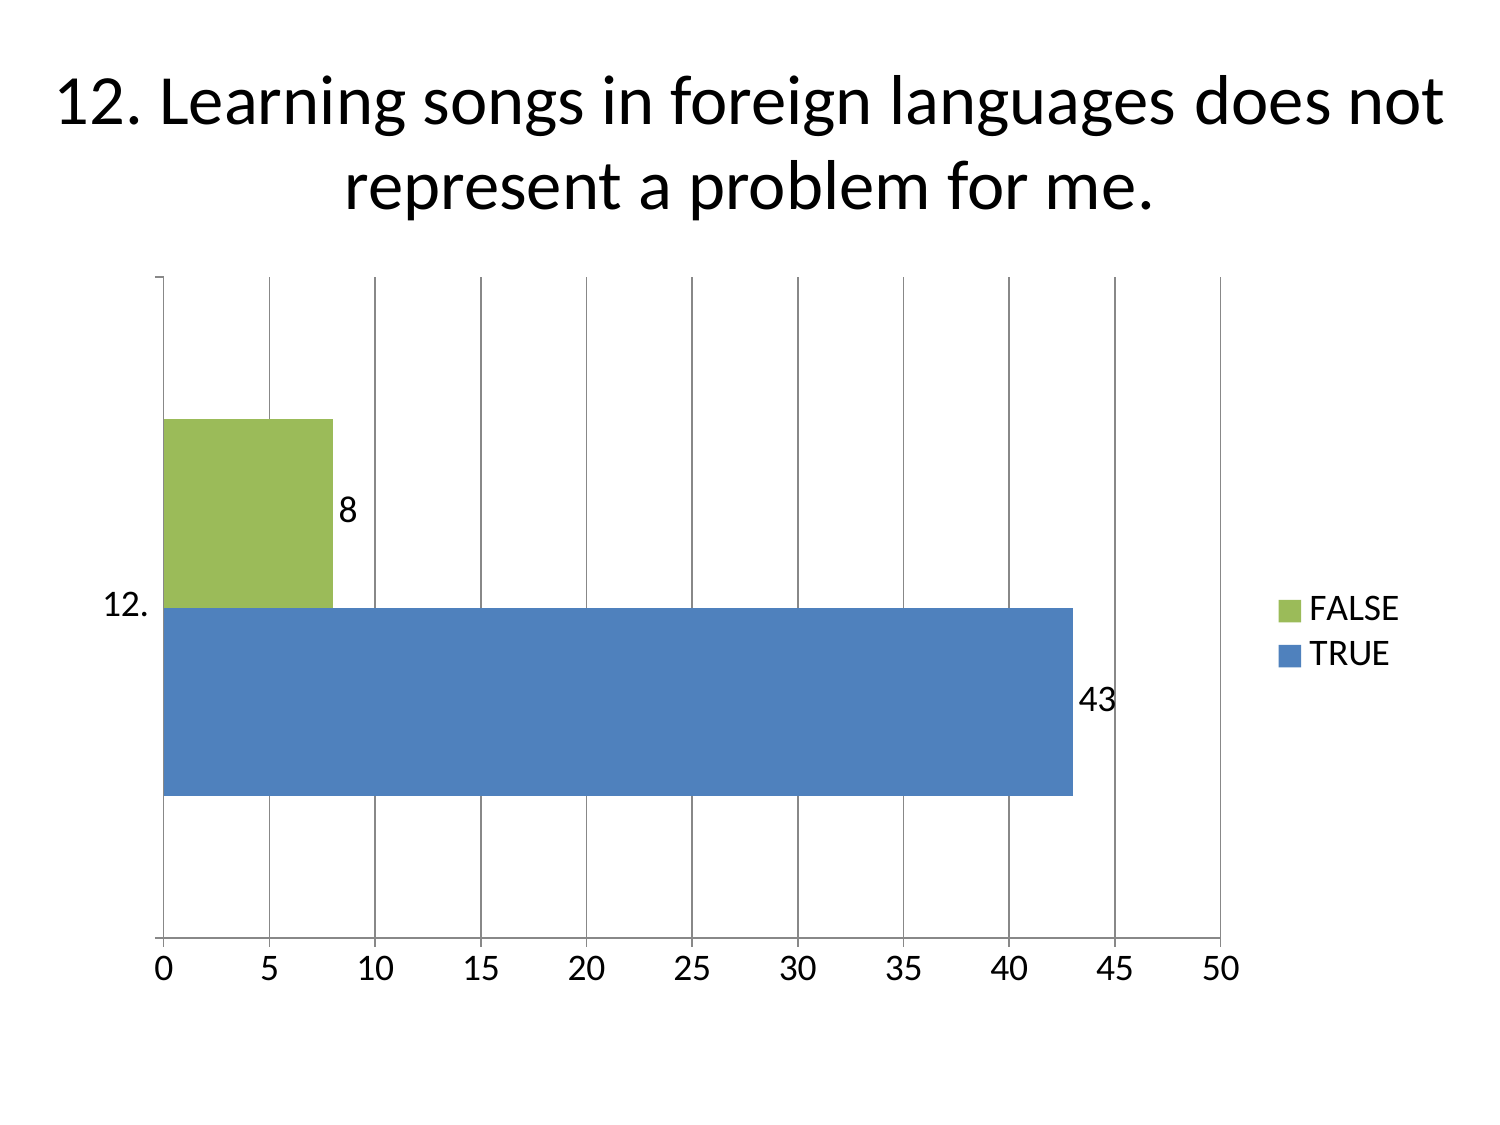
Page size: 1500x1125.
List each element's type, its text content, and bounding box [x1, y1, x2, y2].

title 12. Learning songs in foreign languages ​​does not represent a problem for me. [35, 45, 1465, 233]
chart [74, 262, 1426, 1006]
